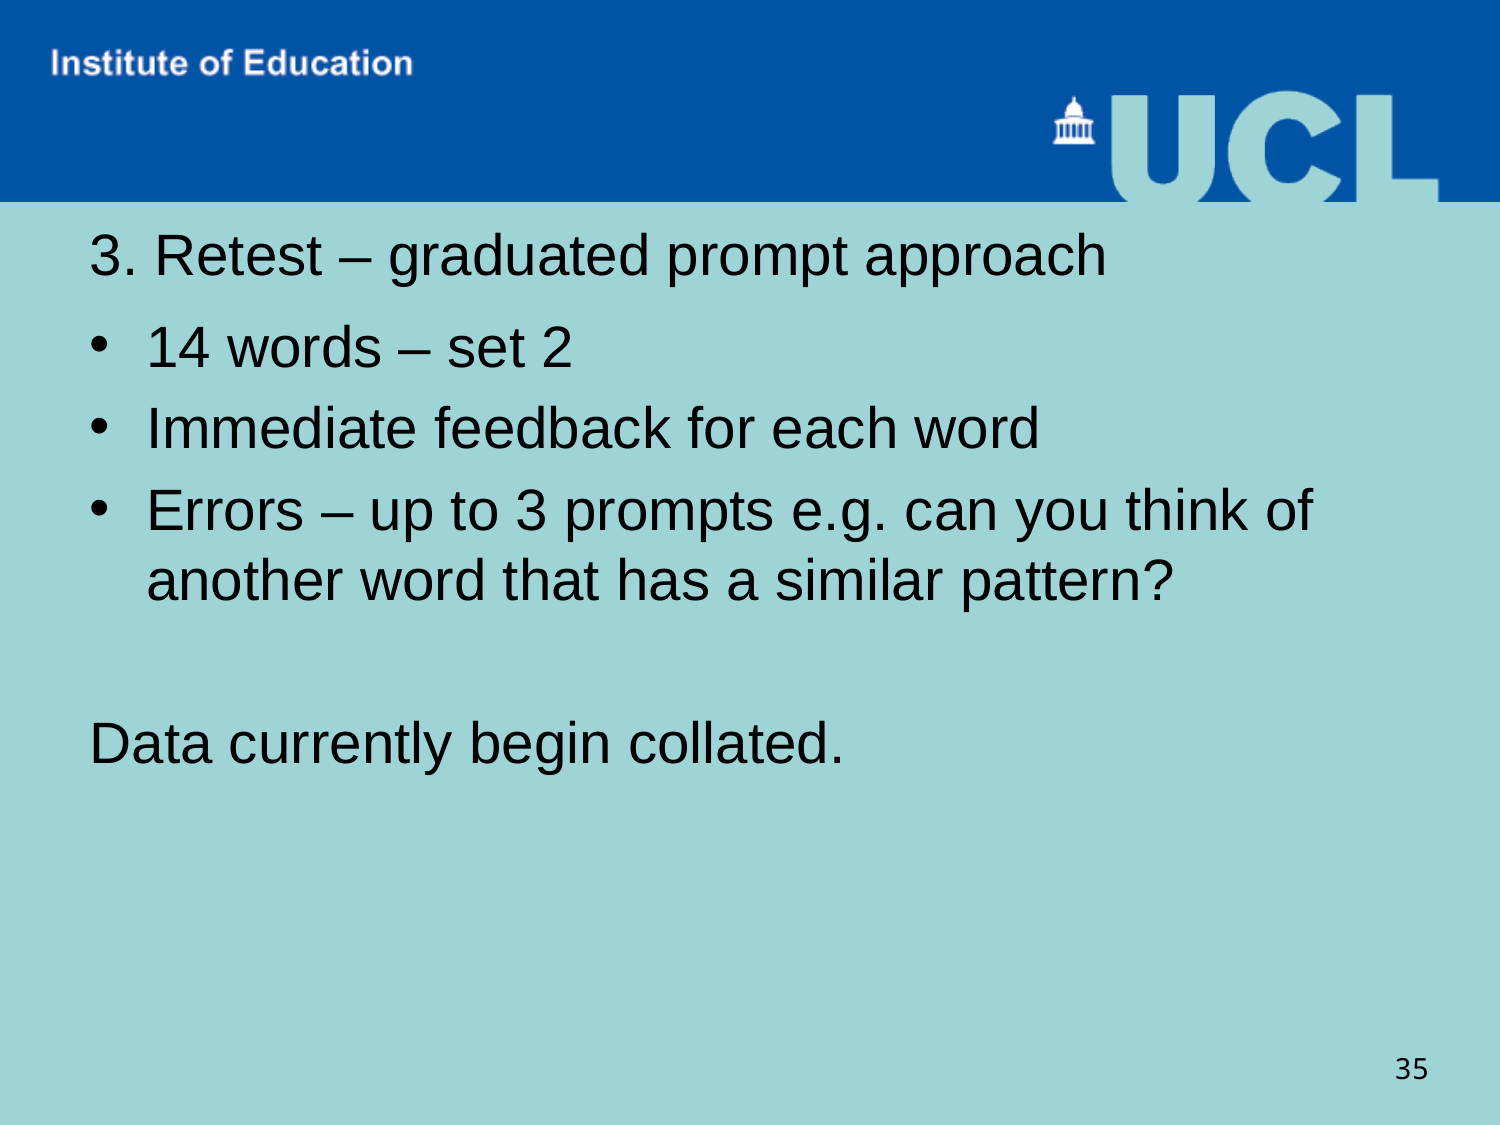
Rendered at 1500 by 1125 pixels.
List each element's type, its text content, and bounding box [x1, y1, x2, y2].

picture [0, 0, 1500, 202]
list 14 words – set 2 Immediate feedback for each word Errors – up to 3 prompts e.g. can you think of another word that has a similar pattern? Data currently begin collated. [75, 301, 1425, 1005]
title 3. Retest – graduated prompt approach [75, 209, 1425, 288]
slide_number 35 [1348, 1042, 1476, 1103]
